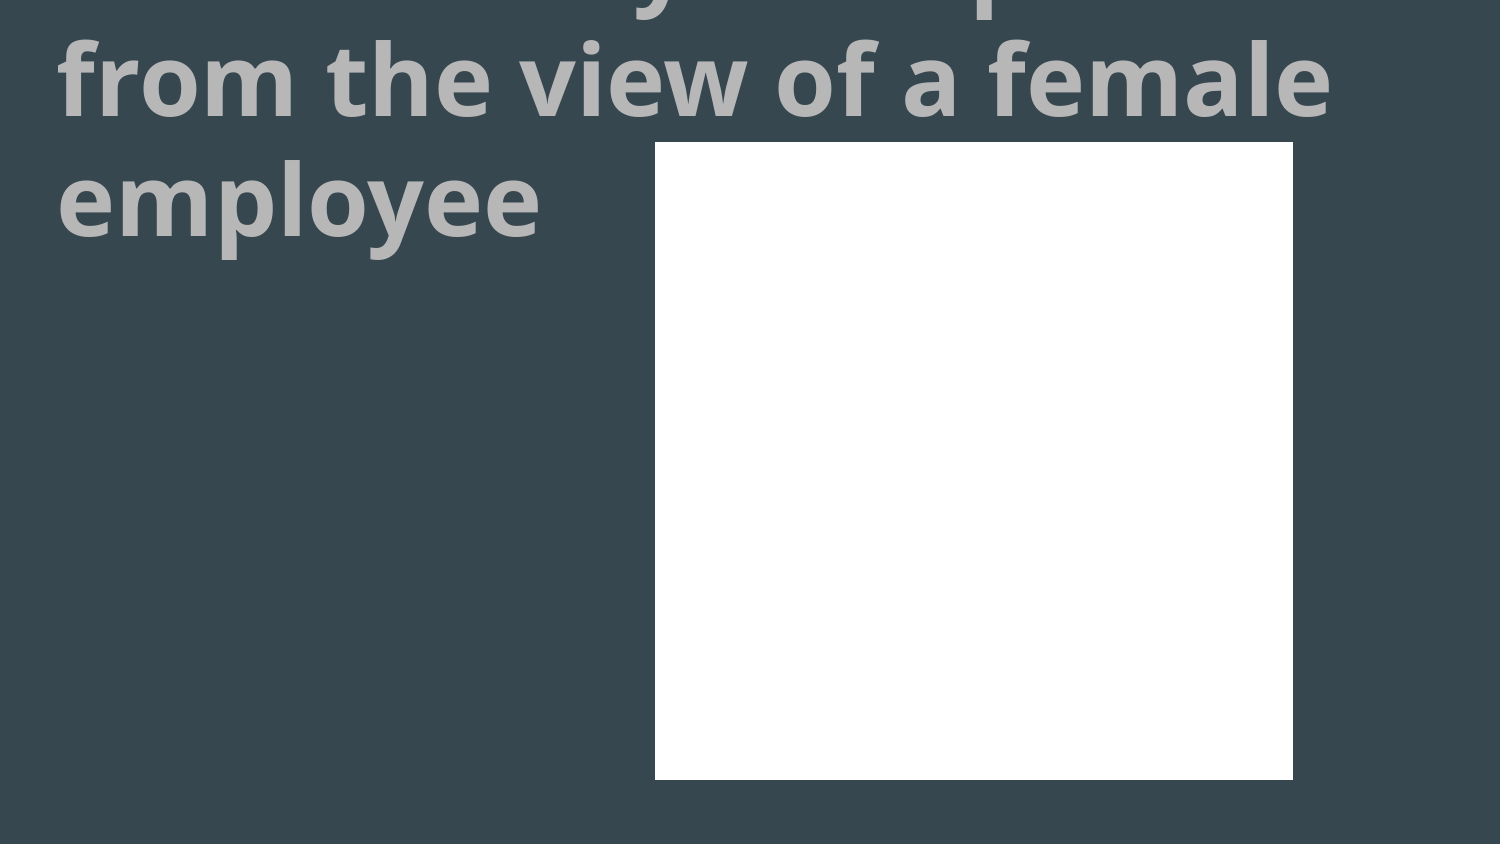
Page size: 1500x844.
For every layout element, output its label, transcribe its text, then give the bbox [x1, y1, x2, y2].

title The chimney sweep trade from the view of a female employee [41, 35, 1408, 272]
picture [654, 141, 1293, 780]
